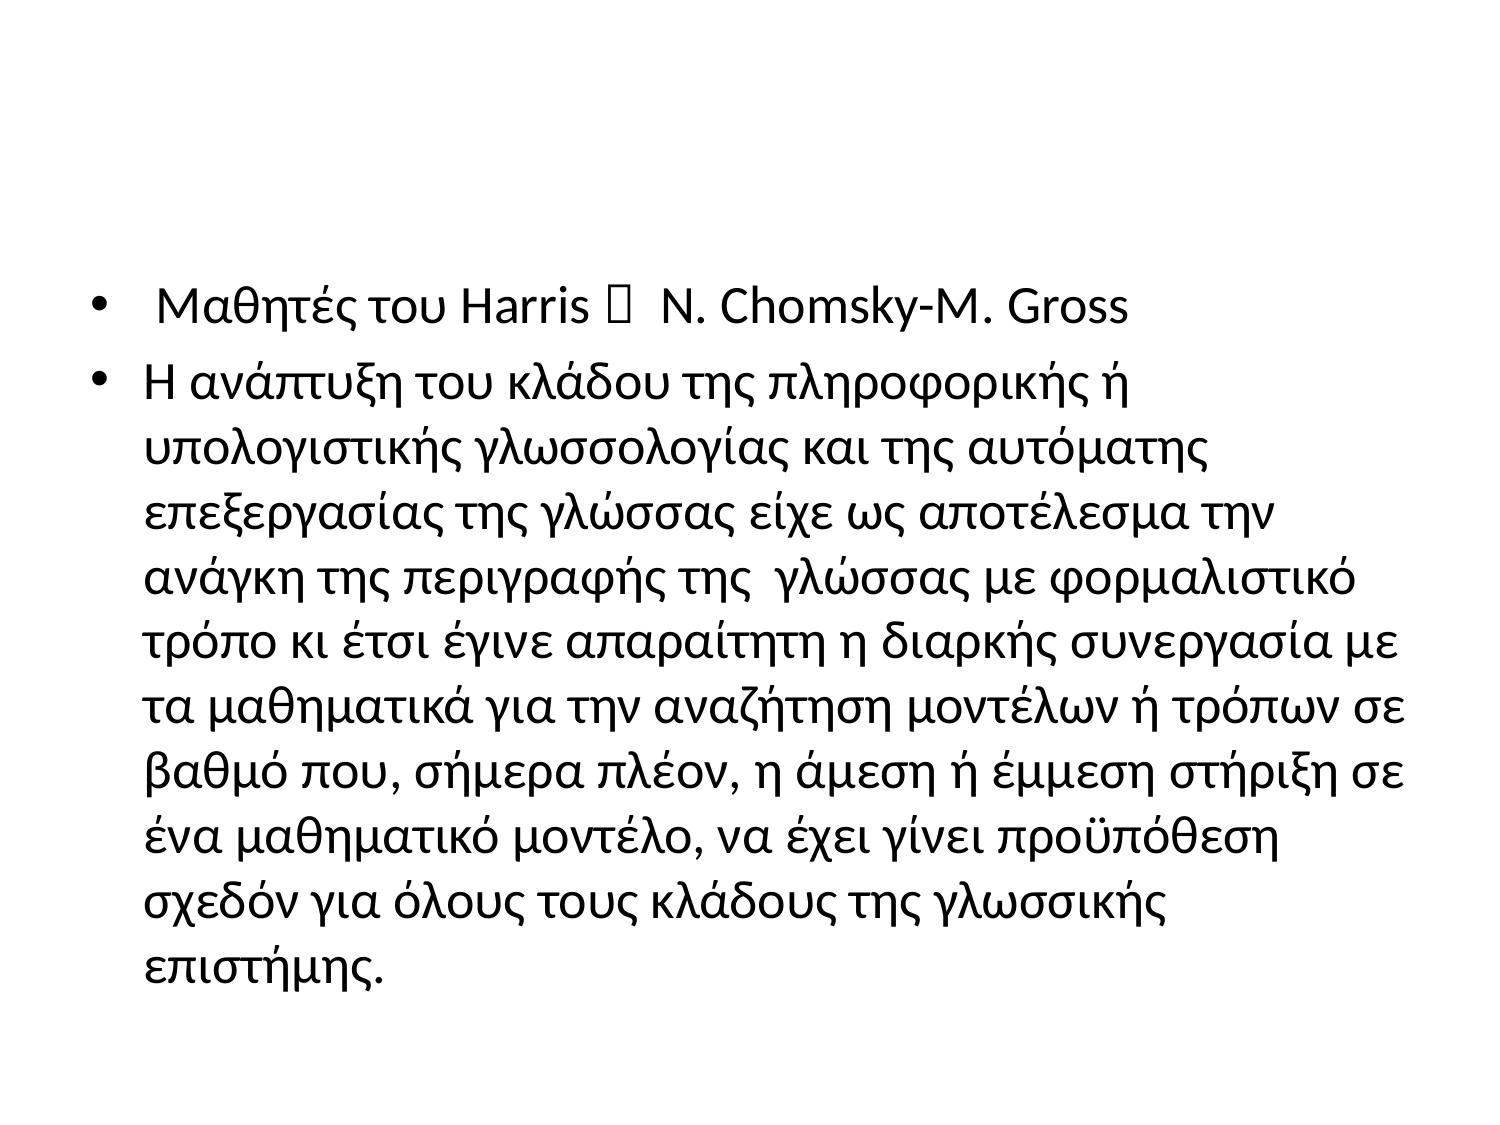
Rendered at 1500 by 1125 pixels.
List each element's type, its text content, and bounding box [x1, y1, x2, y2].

list Mαθητές του Harris  N. Chomsky-M. Gross Η ανάπτυξη του κλάδου της πληροφορικής ή υπολογιστικής γλωσσολογίας και της αυτόματης επεξεργασίας της γλώσσας είχε ως αποτέλεσμα την ανάγκη της περιγραφής της γλώσσας με φορμαλιστικό τρόπο κι έτσι έγινε απαραίτητη η διαρκής συνεργασία με τα μαθηματικά για την αναζήτηση μοντέλων ή τρόπων σε βαθμό που, σήμερα πλέον, η άμεση ή έμμεση στήριξη σε ένα μαθηματικό μοντέλο, να έχει γίνει προϋπόθεση σχεδόν για όλους τους κλάδους της γλωσσικής επιστήμης. [75, 262, 1425, 1005]
